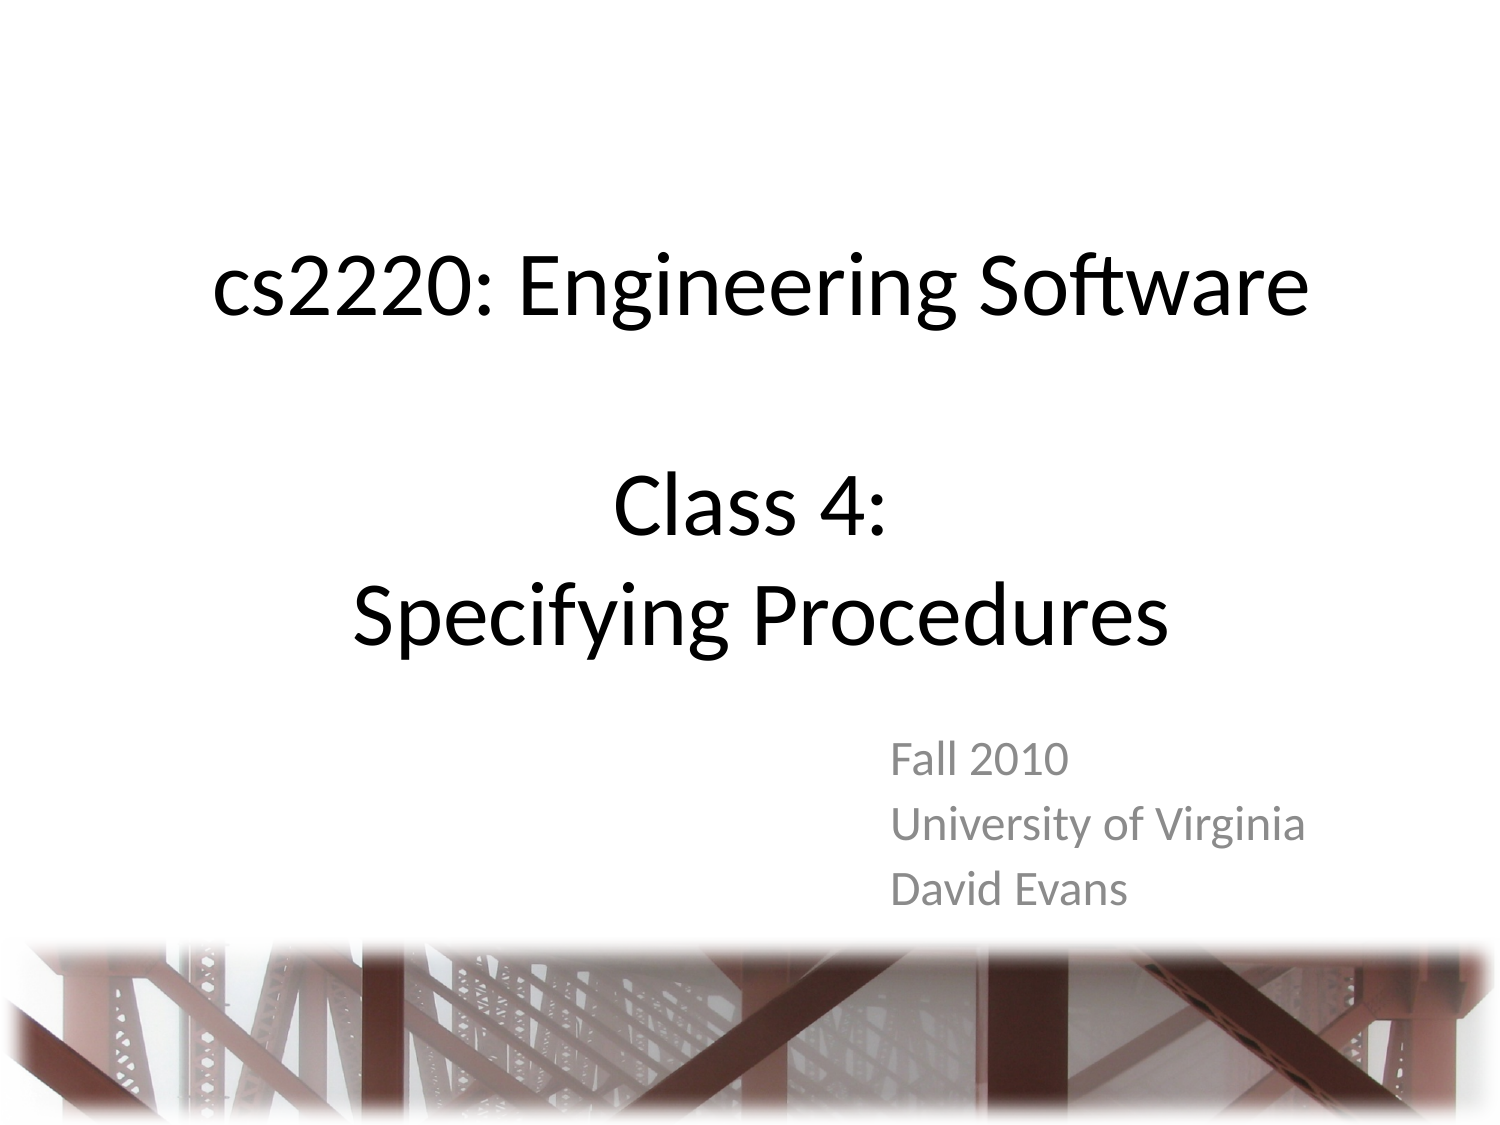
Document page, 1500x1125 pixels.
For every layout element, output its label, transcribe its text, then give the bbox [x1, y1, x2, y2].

title cs2220: Engineering Software Class 4: Specifying Procedures [62, 187, 1463, 700]
subtitle Fall 2010 University of Virginia David Evans [875, 712, 1463, 925]
picture [1, 937, 1500, 1125]
